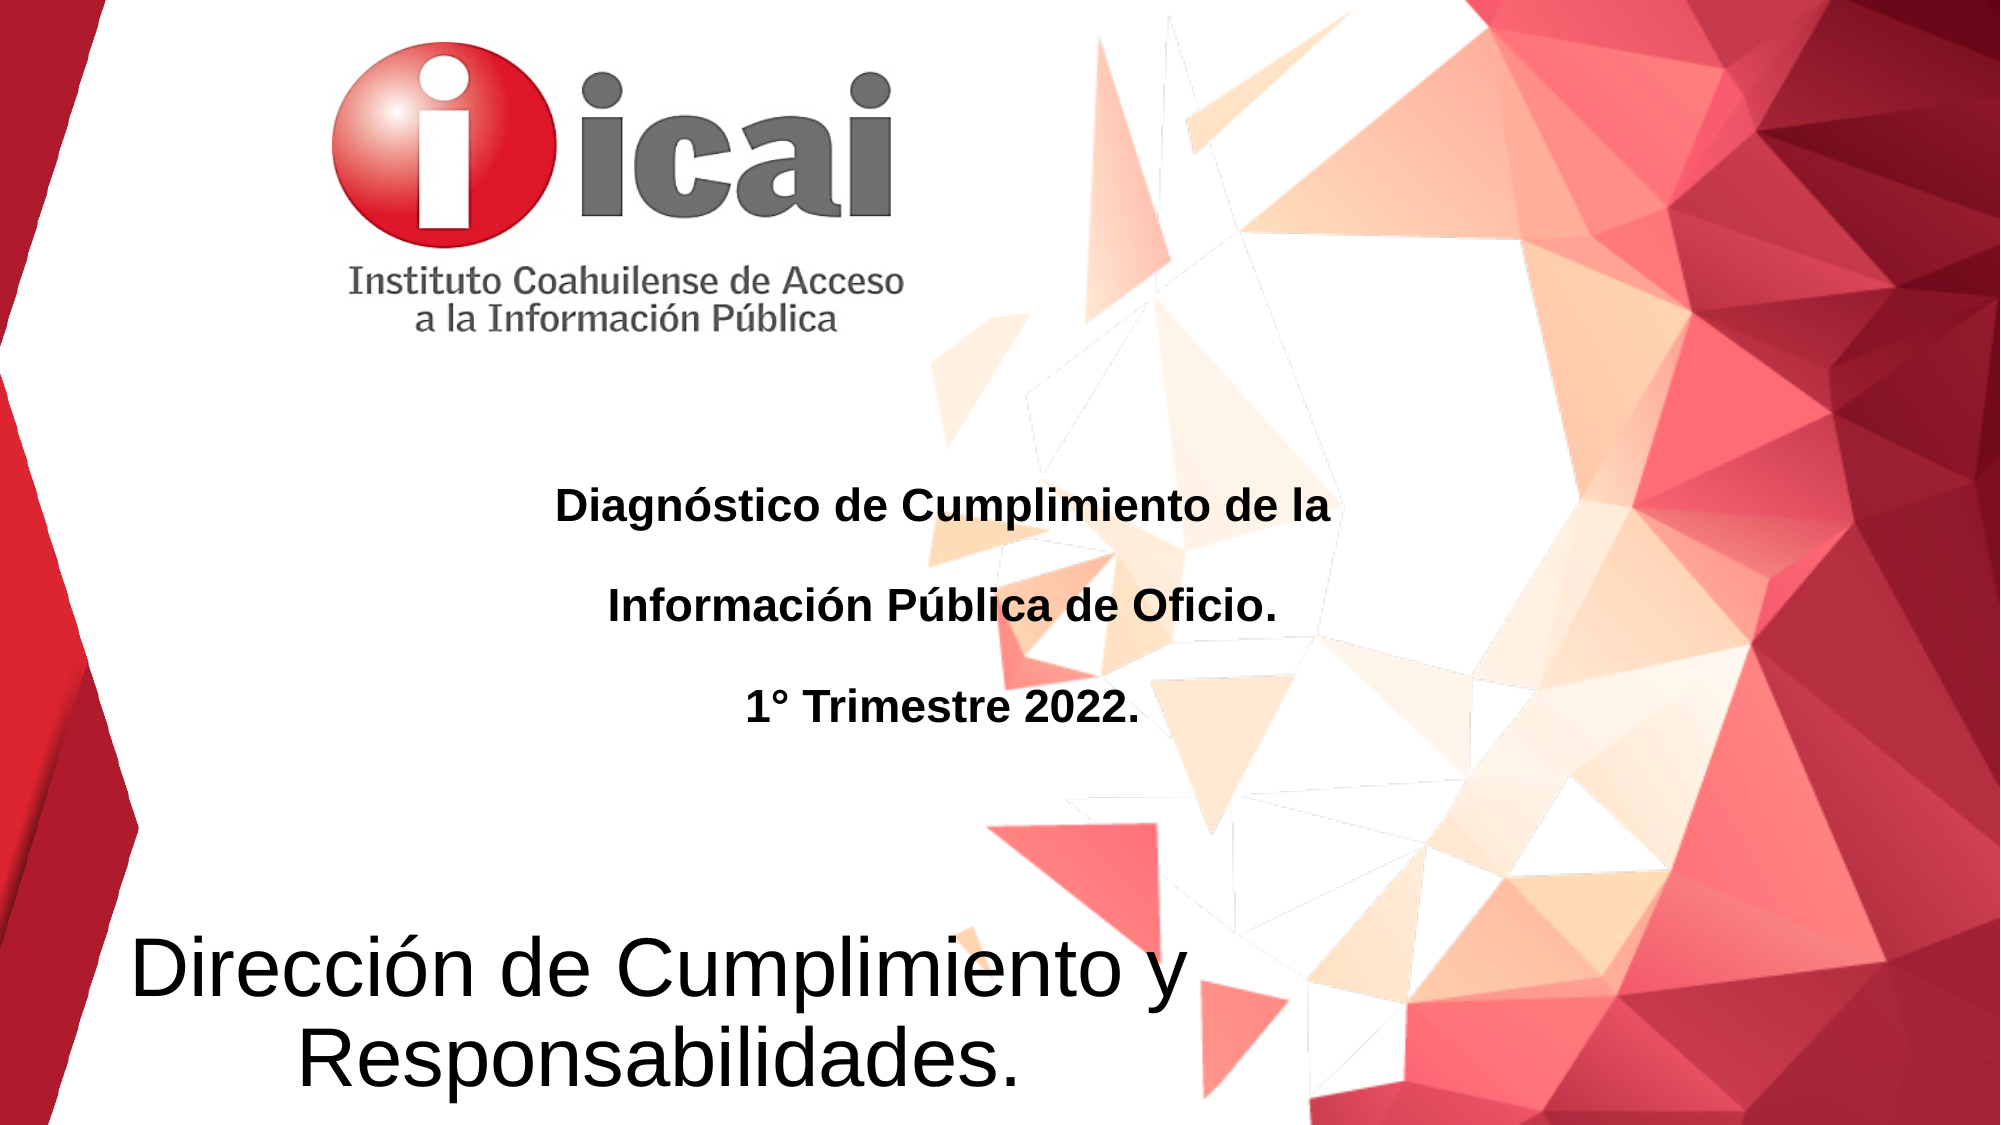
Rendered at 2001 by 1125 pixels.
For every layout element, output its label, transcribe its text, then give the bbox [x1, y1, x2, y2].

subtitle Dirección de Cumplimiento y Responsabilidades. [0, 916, 1406, 1125]
picture [0, 0, 150, 916]
title Diagnóstico de Cumplimiento de la Información Pública de Oficio. 1° Trimestre 2022. [251, 469, 1634, 740]
picture [909, 0, 2000, 1125]
picture [332, 42, 904, 332]
